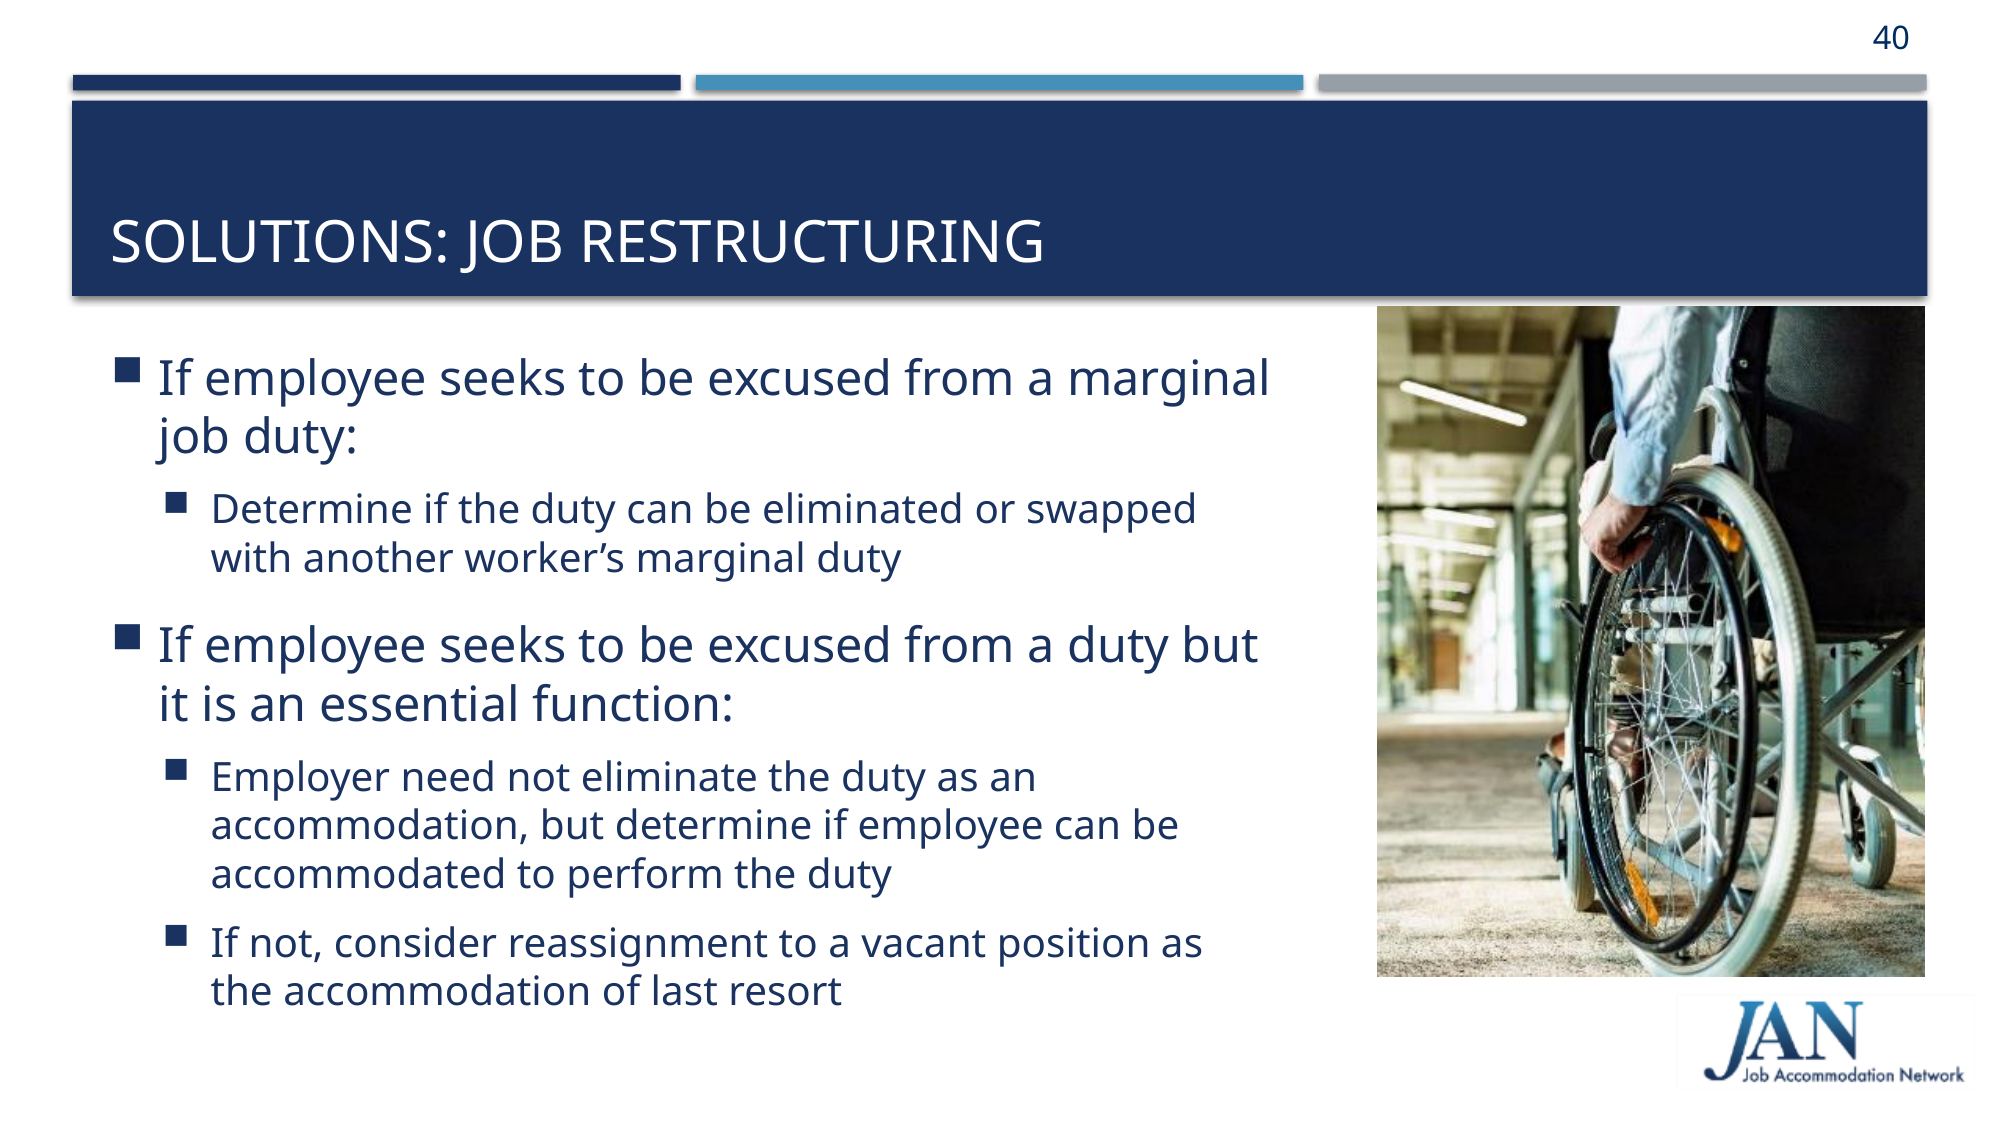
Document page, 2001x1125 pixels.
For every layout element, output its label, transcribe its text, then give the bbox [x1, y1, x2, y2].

title Solutions: Job Restructuring [95, 115, 1905, 282]
slide_number 40 [1839, 9, 1925, 69]
picture [1376, 306, 1926, 978]
picture [1676, 994, 1977, 1090]
list If employee seeks to be excused from a marginal job duty: Determine if the duty can be eliminated or swapped with another worker’s marginal duty If employee seeks to be excused from a duty but it is an essential function: Employer need not eliminate the duty as an accommodation, but determine if employee can be accommodated to perform the duty If not, consider reassignment to a vacant position as the accommodation of last resort [95, 306, 1296, 1054]
